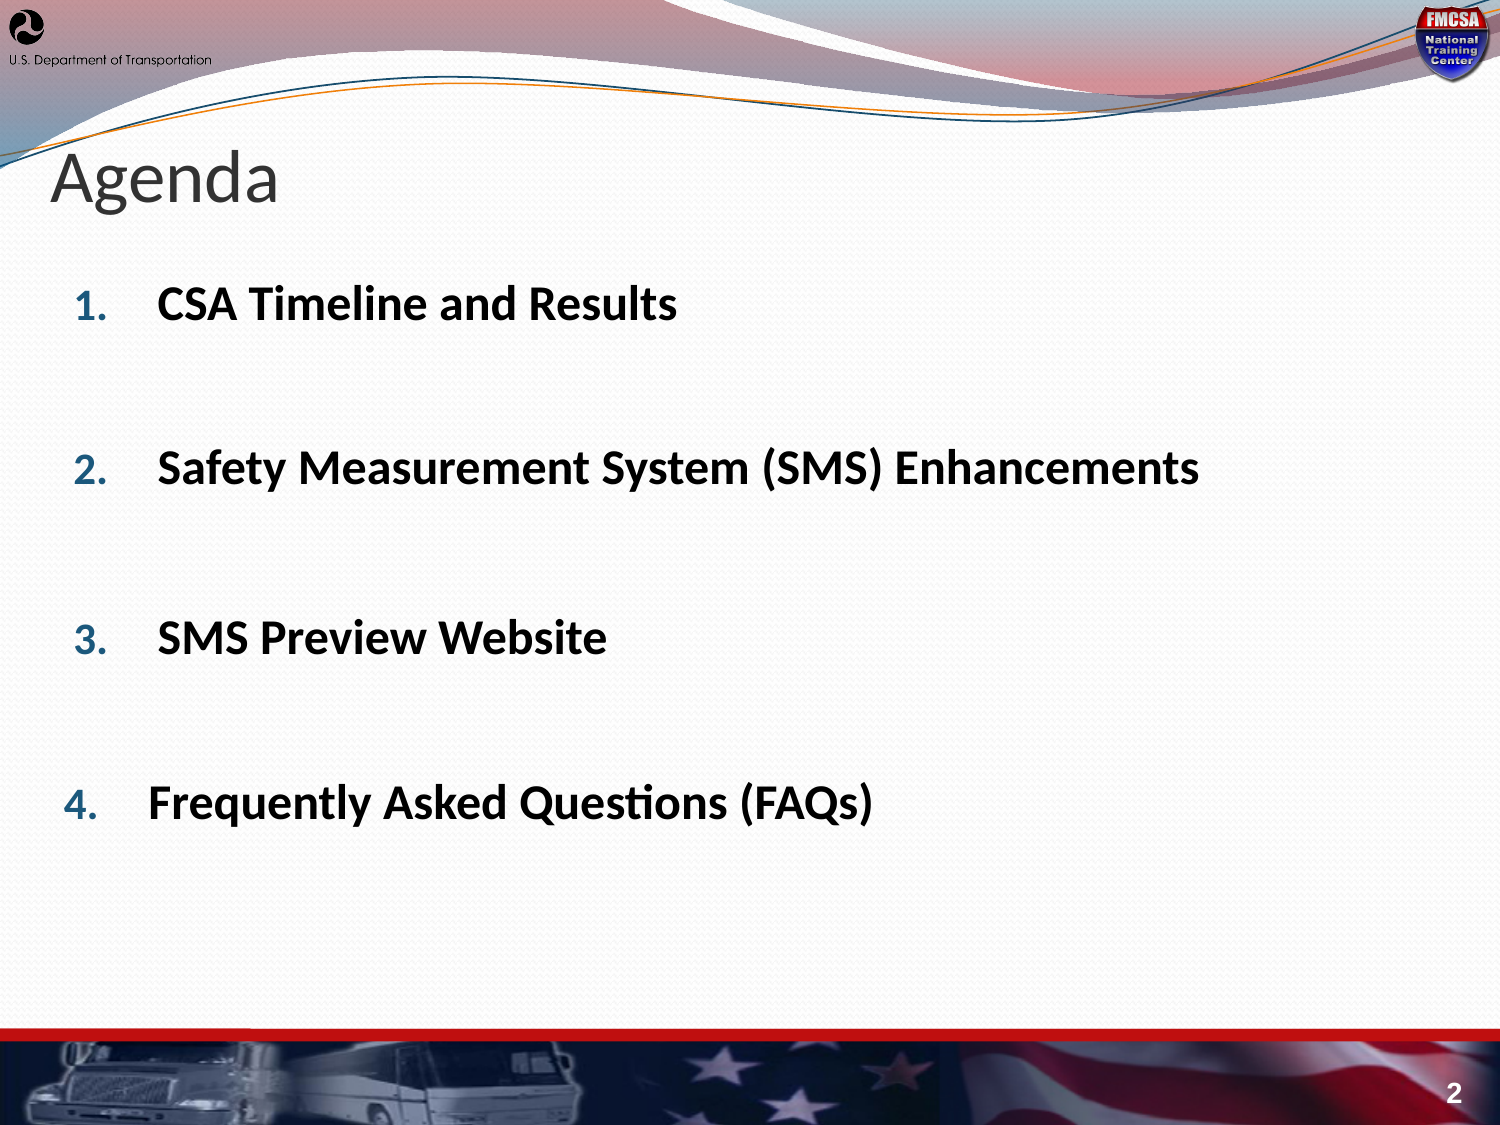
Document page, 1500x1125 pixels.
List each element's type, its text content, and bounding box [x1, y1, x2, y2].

slide_number 2 [1337, 1050, 1463, 1110]
picture [0, 1042, 1500, 1125]
title Agenda [50, 112, 1463, 225]
picture [1400, 0, 1500, 84]
list CSA Timeline and Results Safety Measurement System (SMS) Enhancements SMS Preview Website Frequently Asked Questions (FAQs) [49, 262, 1475, 1005]
